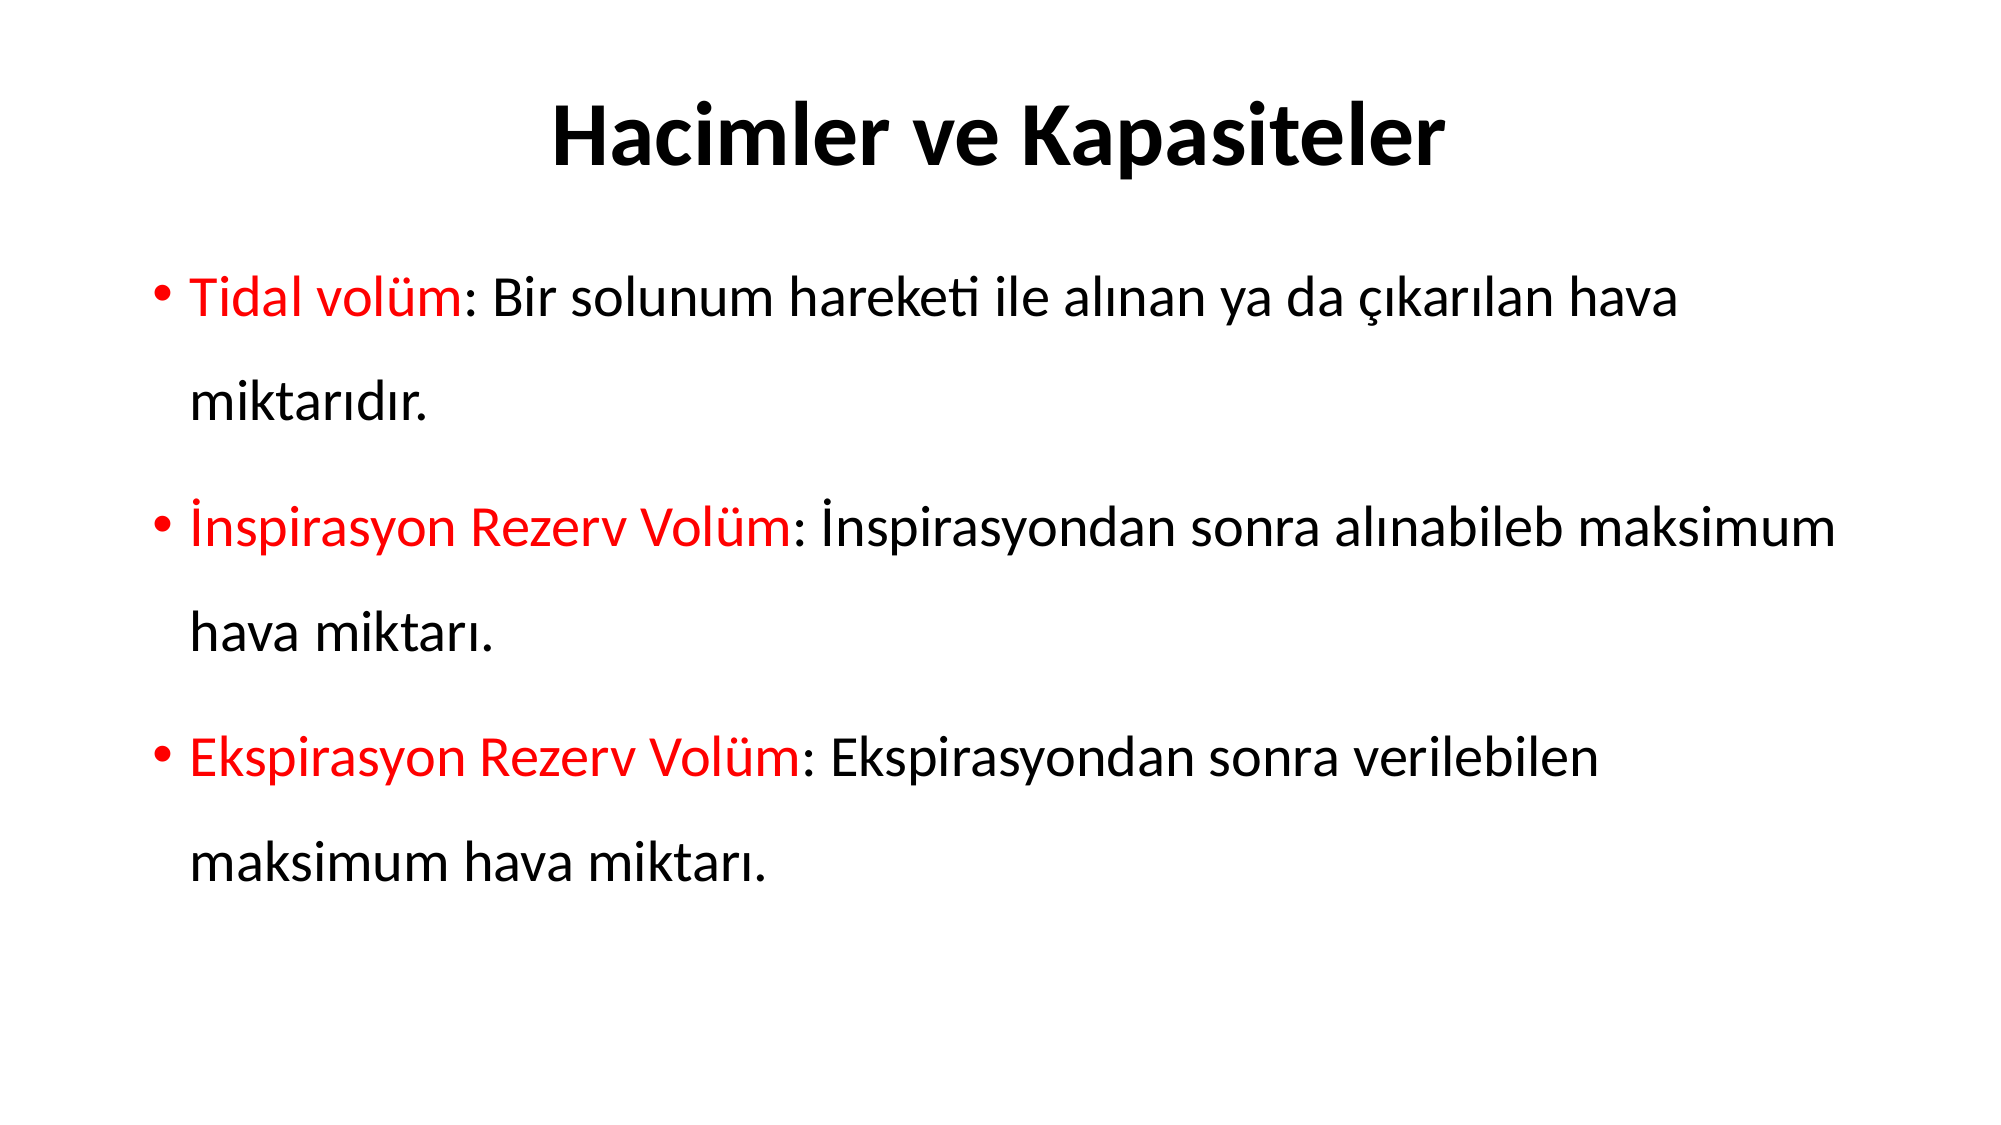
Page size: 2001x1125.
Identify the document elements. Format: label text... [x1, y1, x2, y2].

list Tidal volüm: Bir solunum hareketi ile alınan ya da çıkarılan hava miktarıdır. İnspirasyon Rezerv Volüm: İnspirasyondan sonra alınabileb maksimum hava miktarı. Ekspirasyon Rezerv Volüm: Ekspirasyondan sonra verilebilen maksimum hava miktarı. [137, 215, 1863, 1060]
title Hacimler ve Kapasiteler [137, 27, 1863, 215]
